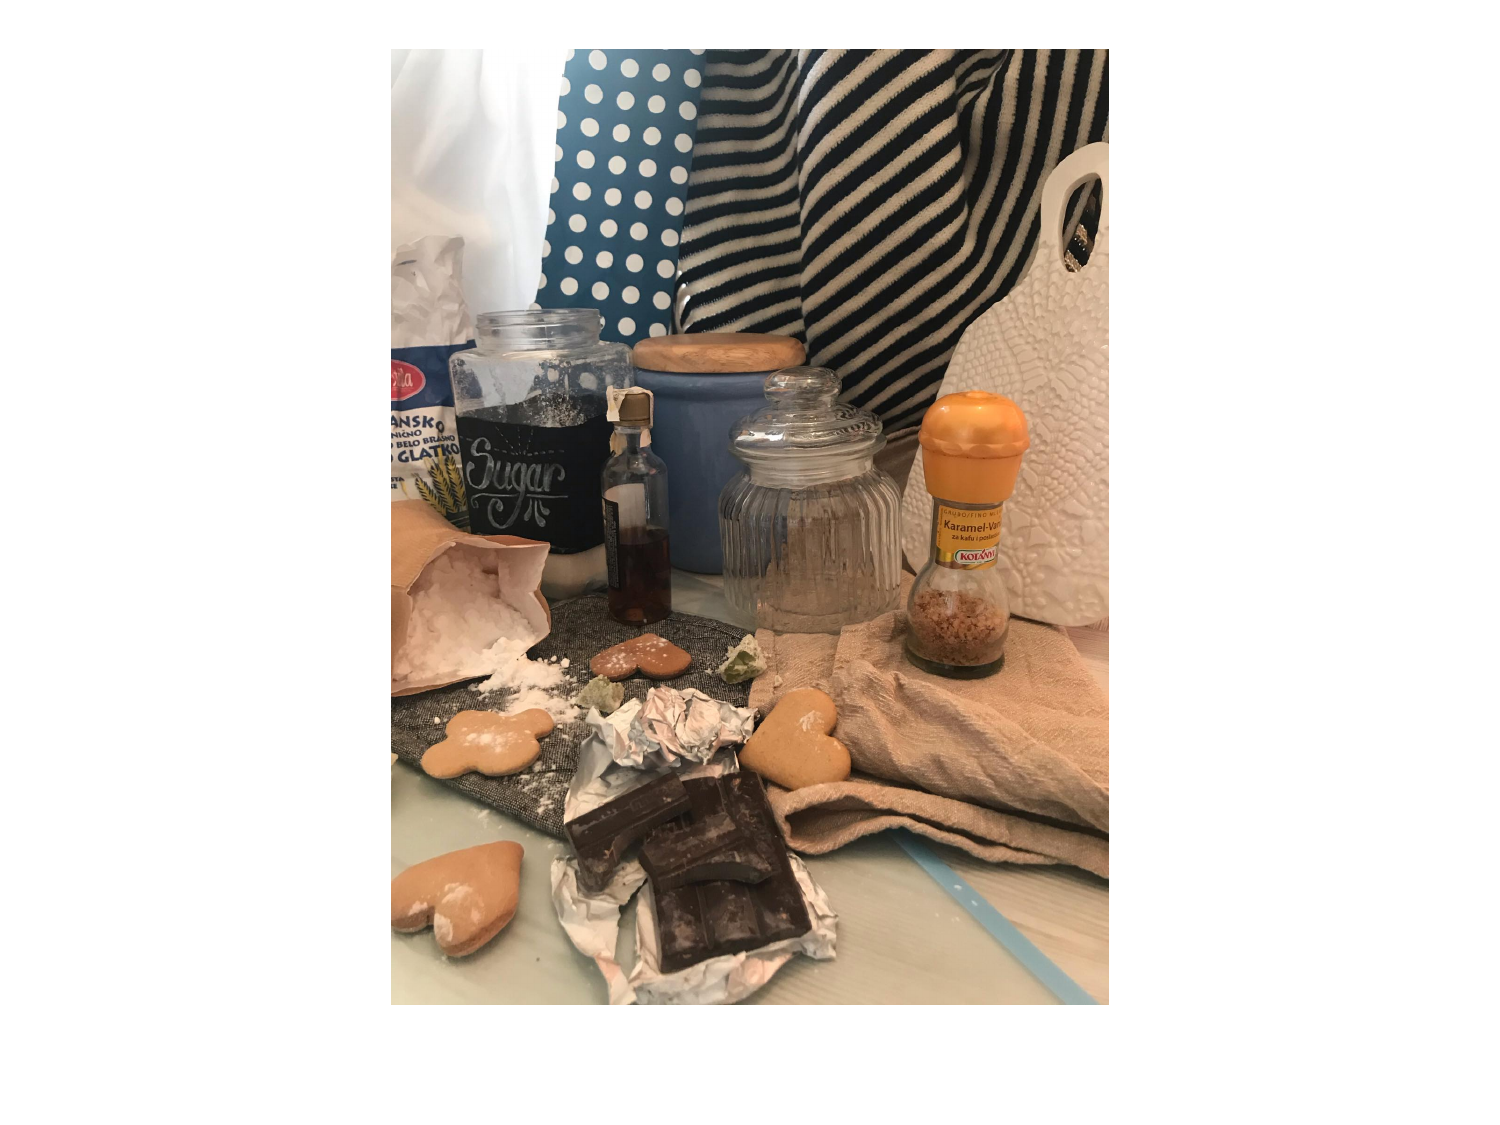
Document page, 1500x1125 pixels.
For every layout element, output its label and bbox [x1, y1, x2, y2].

list [391, 49, 1109, 1006]
